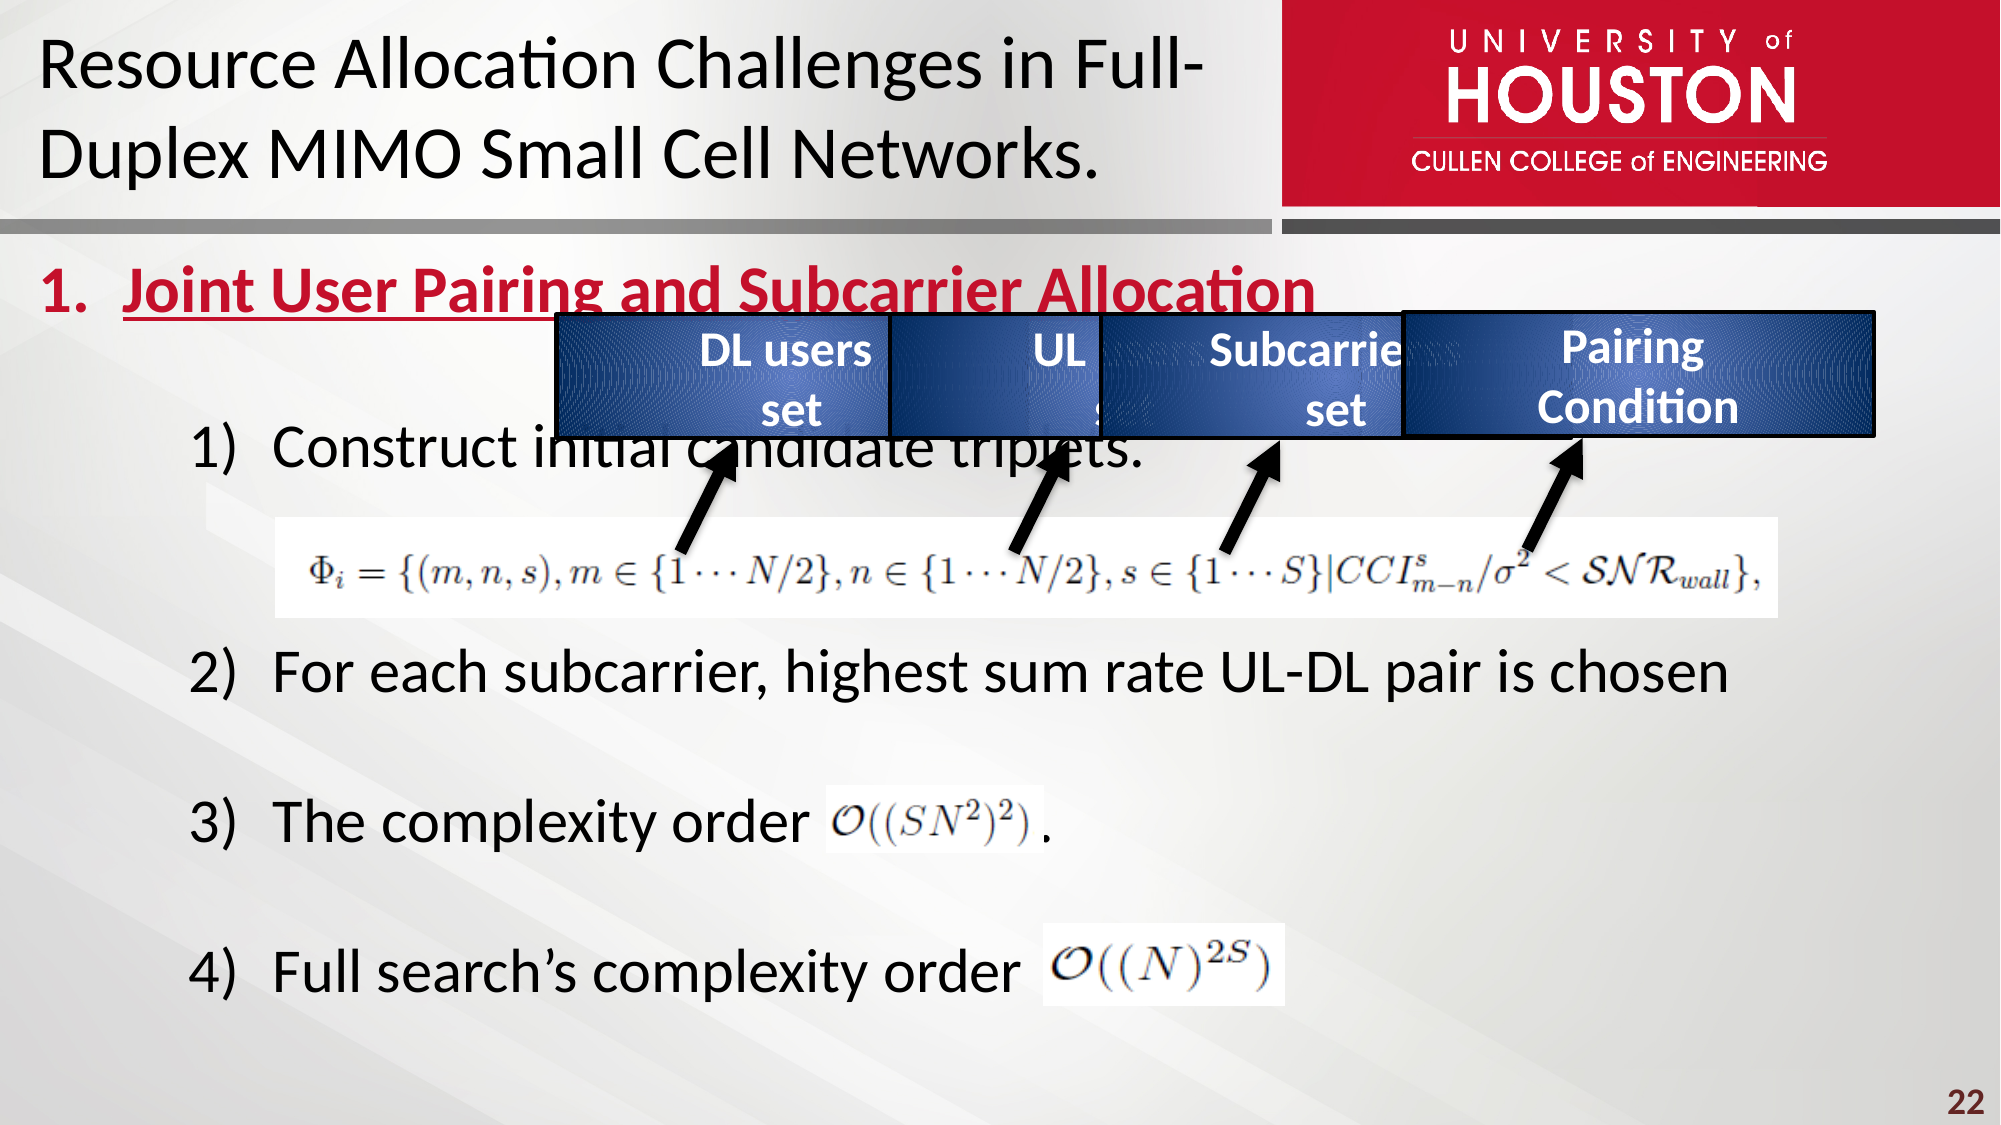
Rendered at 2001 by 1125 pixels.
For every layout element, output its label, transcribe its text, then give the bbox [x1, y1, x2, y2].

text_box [1013, 439, 1070, 553]
title Resource Allocation Challenges in Full-Duplex MIMO Small Cell Networks. [23, 9, 1324, 198]
text_box UL users set [888, 312, 1099, 440]
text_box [679, 439, 736, 553]
text_box DL users set [554, 312, 888, 440]
text_box Joint User Pairing and Subcarrier Allocation Construct initial candidate triplets. For each subcarrier, highest sum rate UL-DL pair is chosen The complexity order . Full search’s complexity order [23, 238, 1962, 1013]
text_box [1755, 0, 2000, 209]
slide_number 22 [1928, 1073, 2000, 1125]
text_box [1526, 437, 1583, 551]
text_box Pairing Condition [1401, 310, 1876, 438]
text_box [1224, 439, 1281, 553]
text_box Subcarrierss set [1099, 312, 1524, 440]
picture [0, 0, 2001, 1125]
